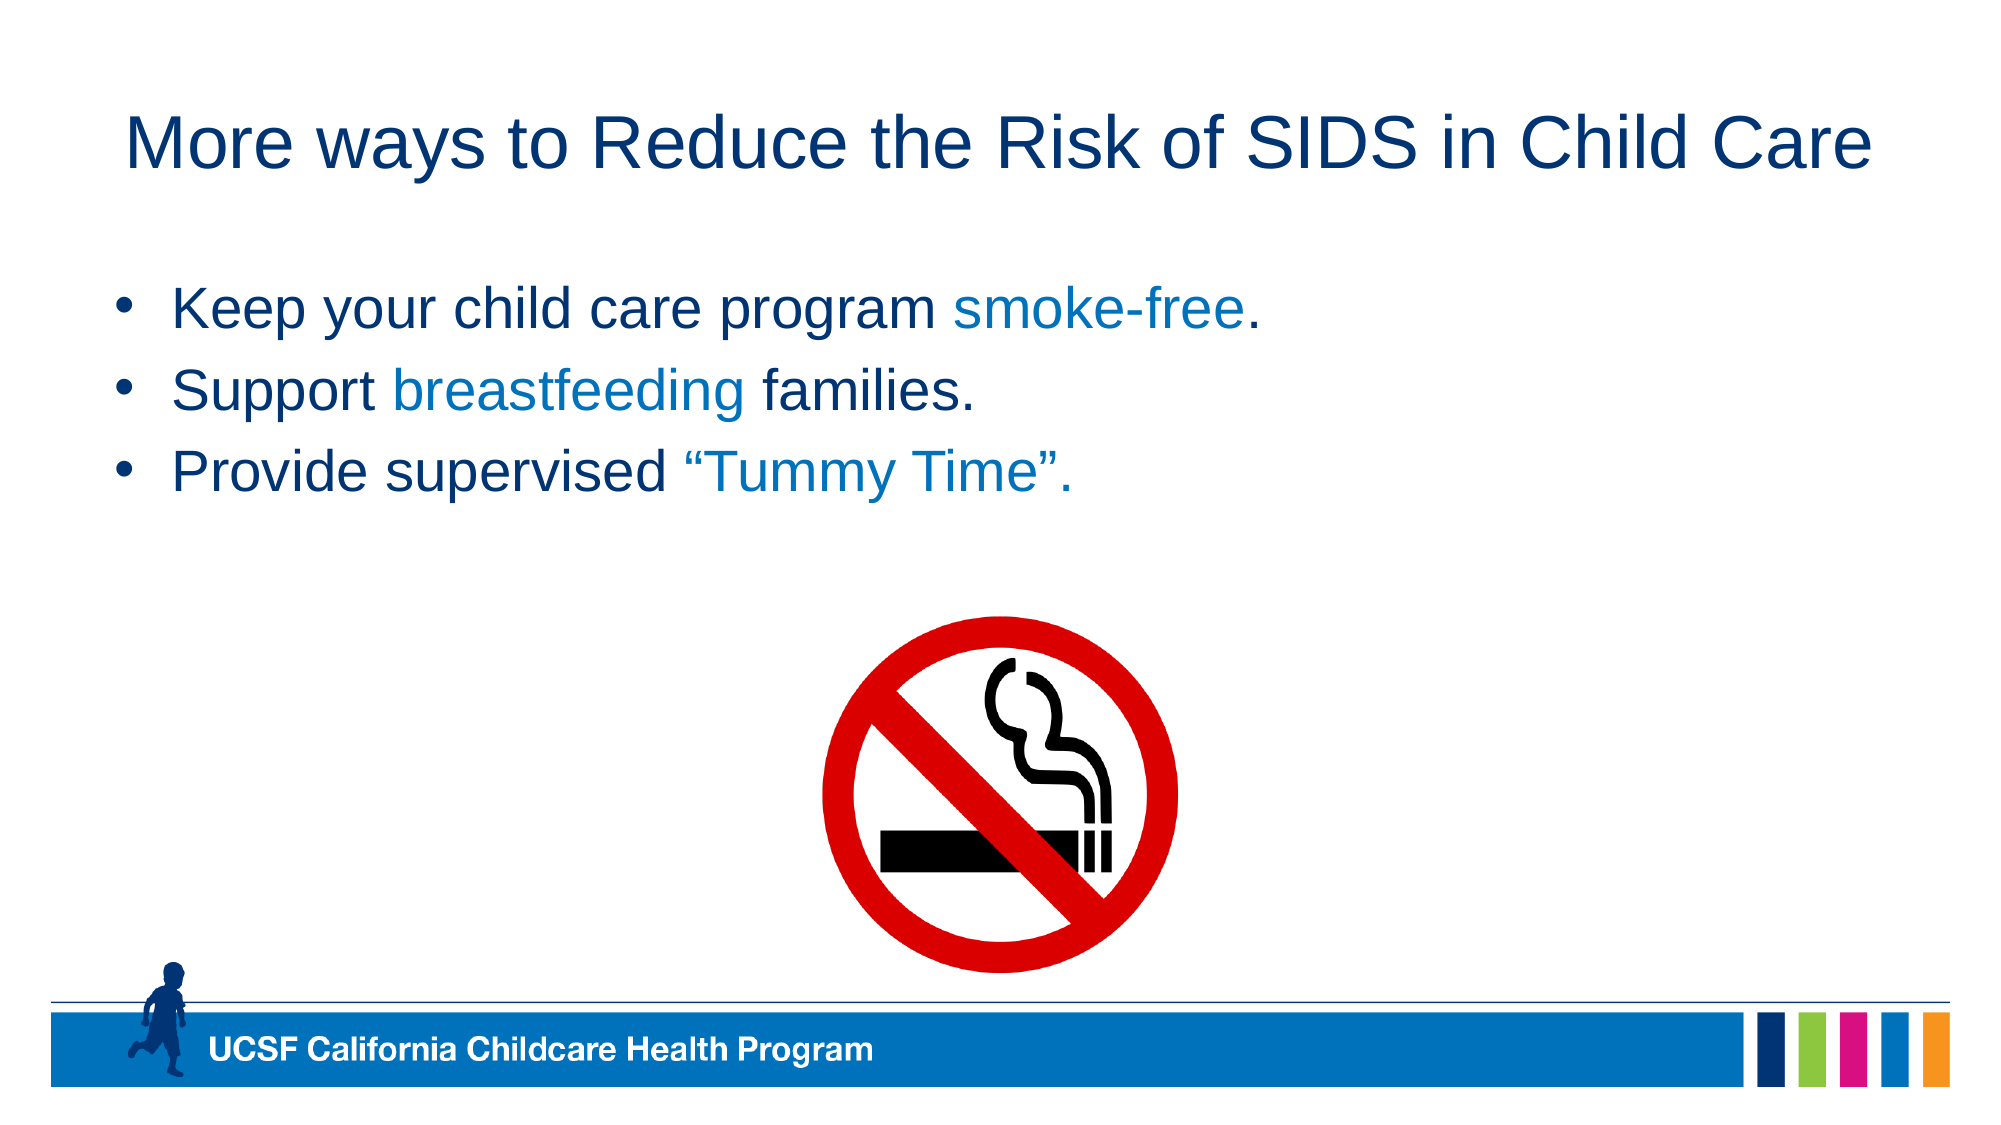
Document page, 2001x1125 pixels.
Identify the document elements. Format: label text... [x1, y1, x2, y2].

picture [817, 612, 1183, 977]
title More ways to Reduce the Risk of SIDS in Child Care [99, 45, 1900, 233]
picture [51, 962, 1950, 1087]
list Keep your child care program smoke-free. Support breastfeeding families. Provide supervised “Tummy Time”. [99, 262, 1900, 1005]
